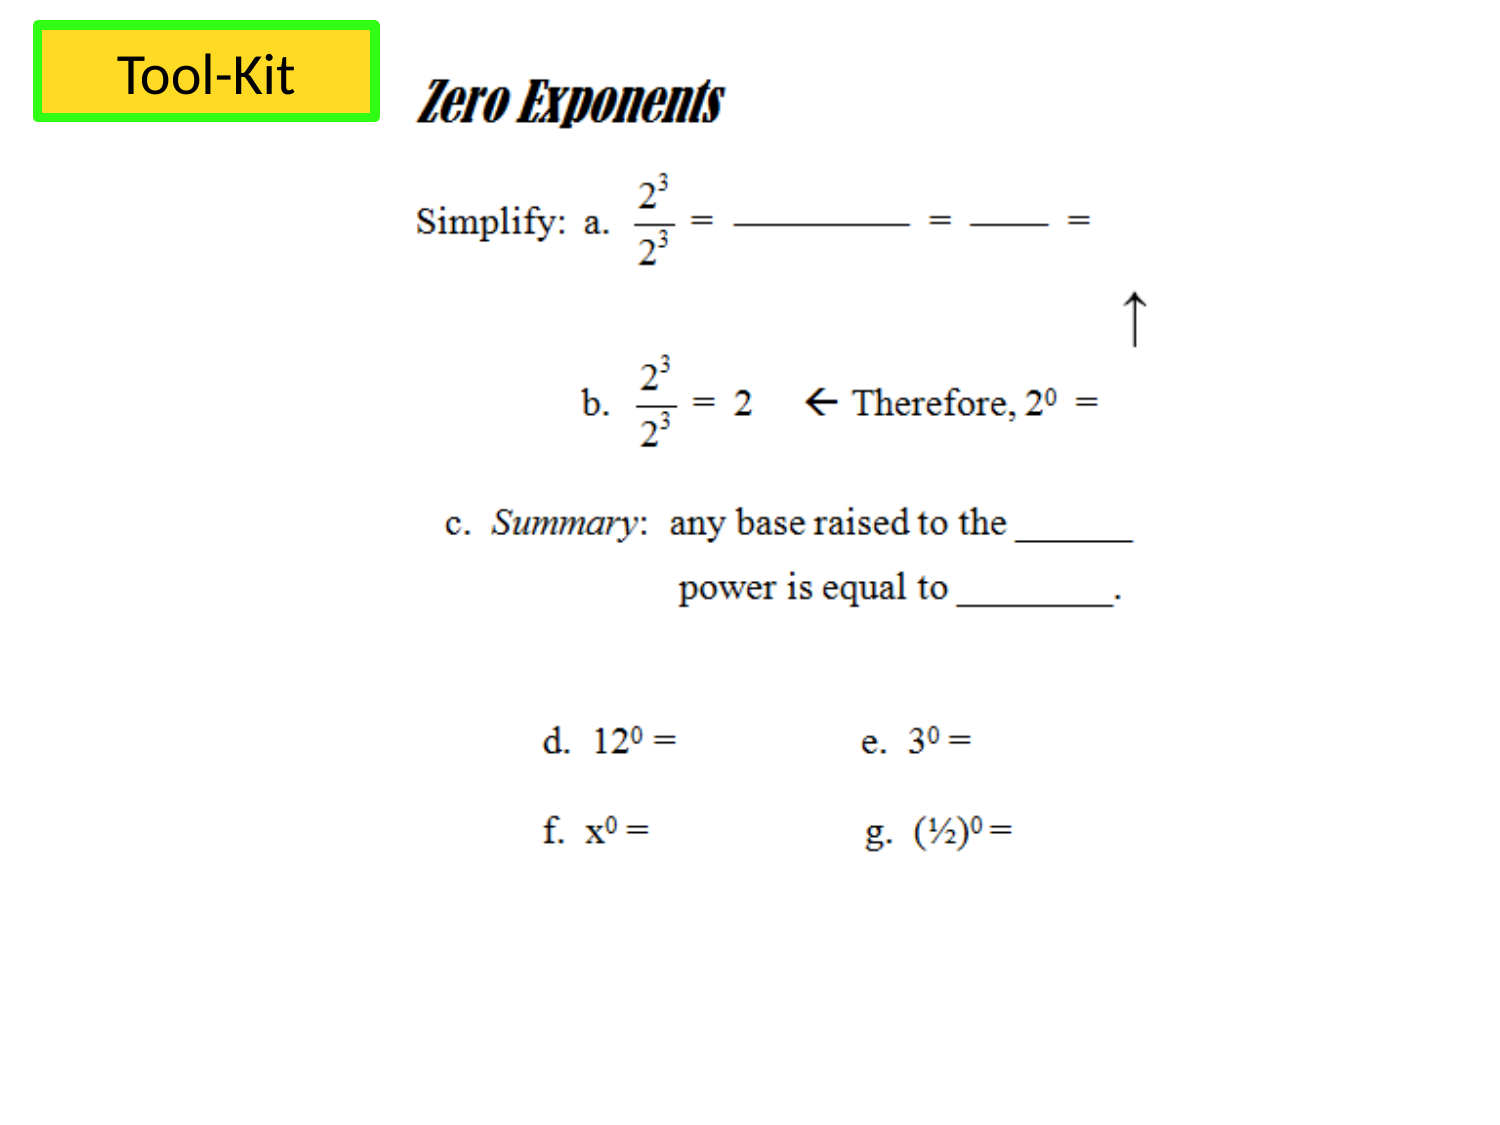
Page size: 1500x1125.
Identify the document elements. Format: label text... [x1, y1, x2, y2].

picture [412, 74, 1164, 876]
title Tool-Kit [37, 24, 375, 118]
